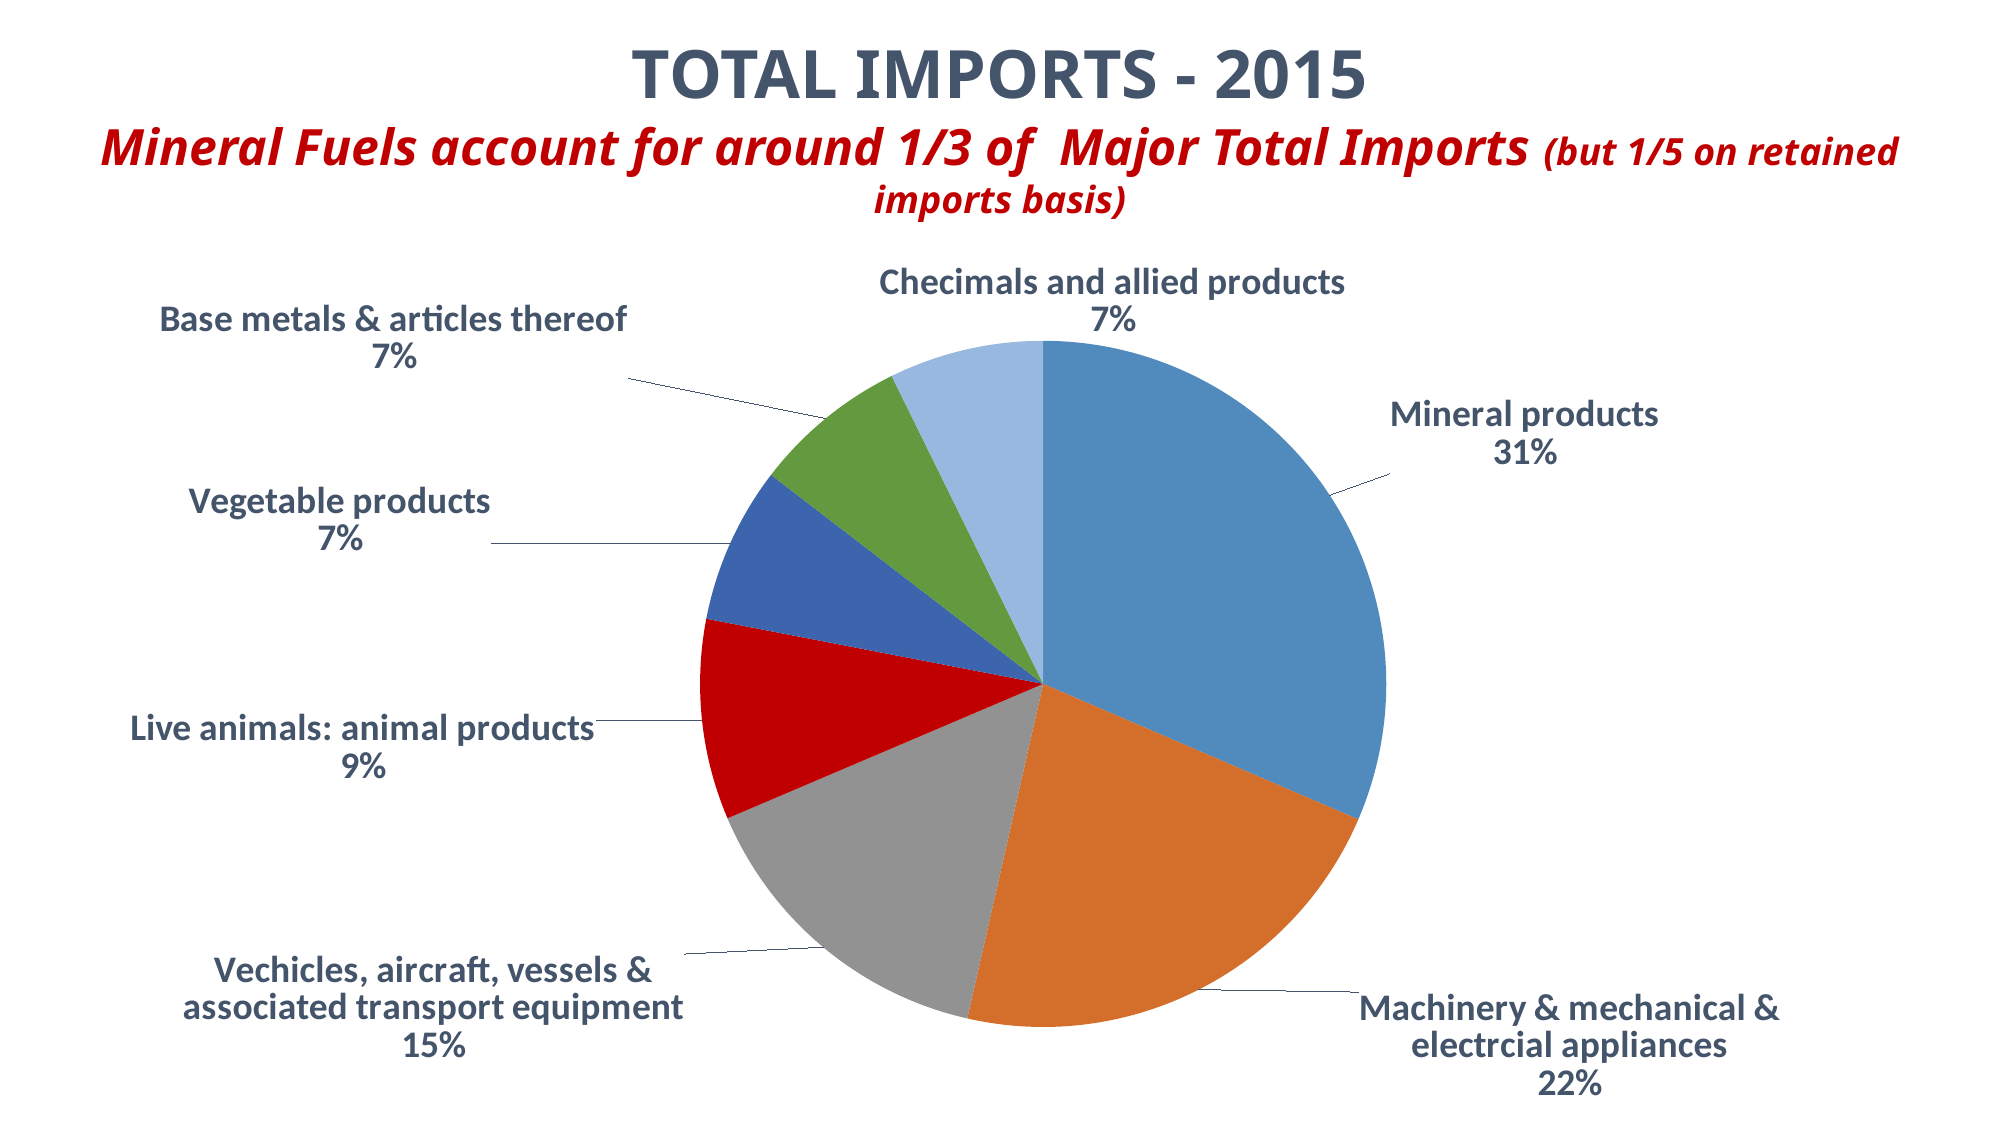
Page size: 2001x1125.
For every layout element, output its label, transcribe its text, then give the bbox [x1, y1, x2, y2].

chart [71, 194, 2000, 1120]
text_box TOTAL IMPORTS - 2015 [0, 8, 2000, 152]
text_box Mineral Fuels account for around 1/3 of Major Total Imports (but 1/5 on retained imports basis) [71, 109, 1929, 194]
